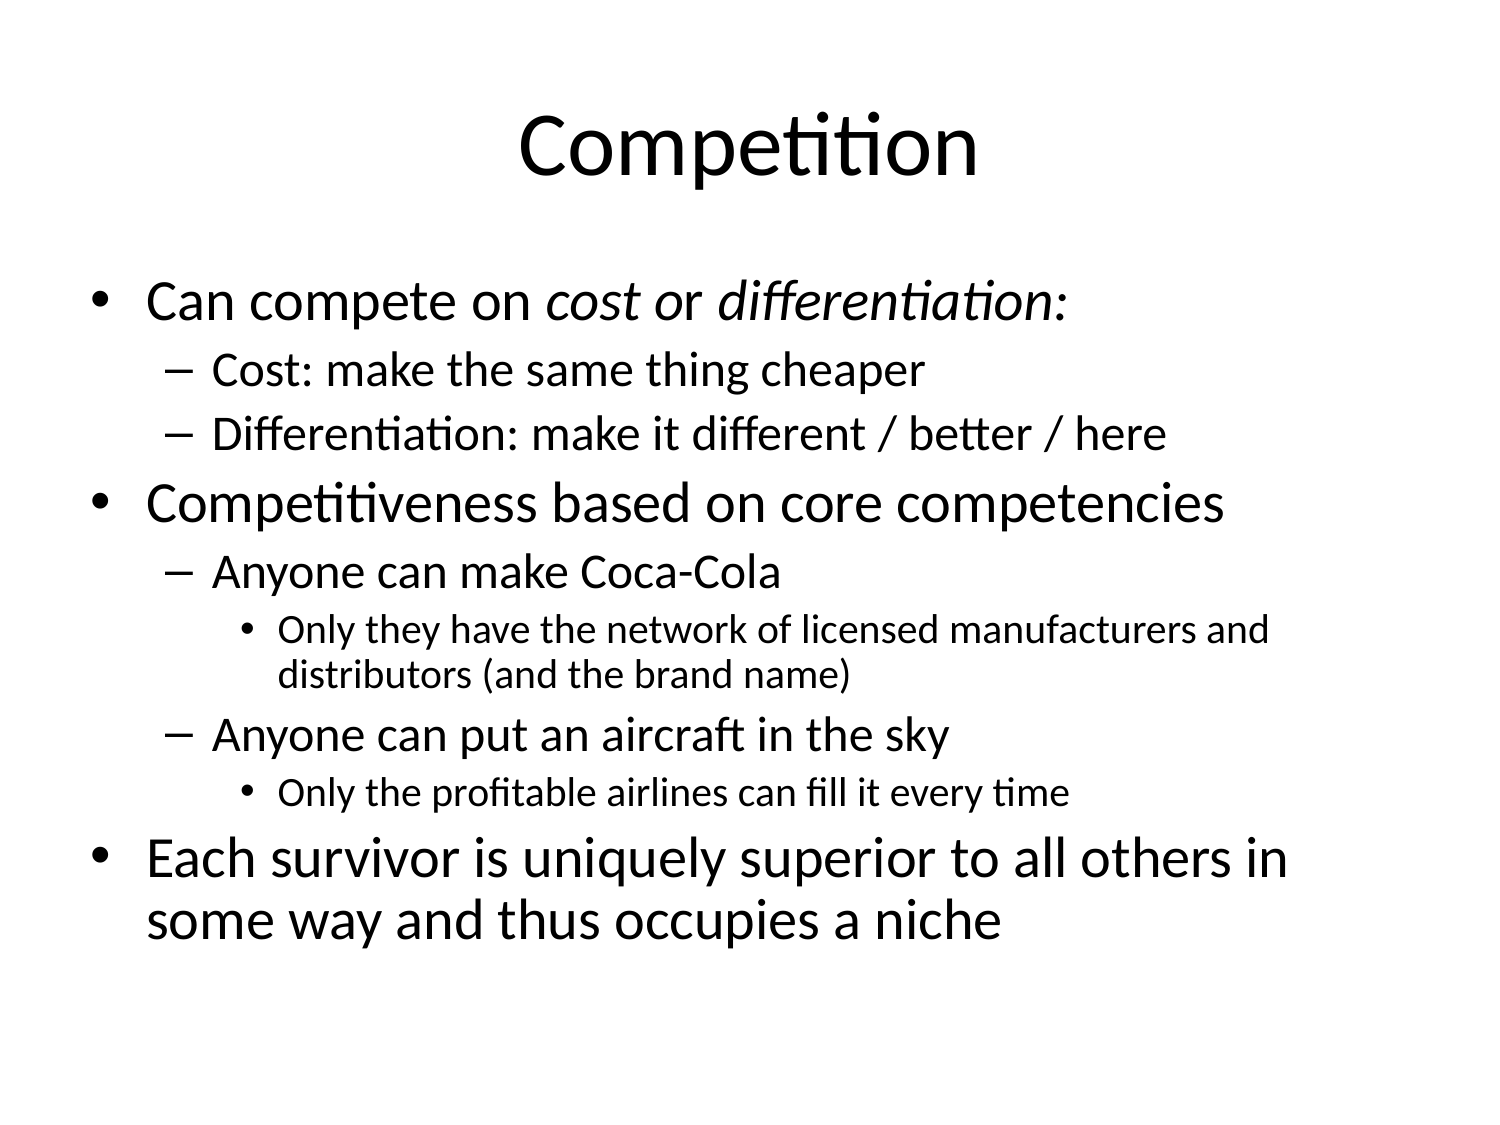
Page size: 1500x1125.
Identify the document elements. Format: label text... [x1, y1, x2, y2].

title Competition [75, 45, 1425, 233]
list Can compete on cost or differentiation: Cost: make the same thing cheaper Differentiation: make it different / better / here Competitiveness based on core competencies Anyone can make Coca-Cola Only they have the network of licensed manufacturers and distributors (and the brand name) Anyone can put an aircraft in the sky Only the profitable airlines can fill it every time Each survivor is uniquely superior to all others in some way and thus occupies a niche [75, 262, 1425, 1005]
